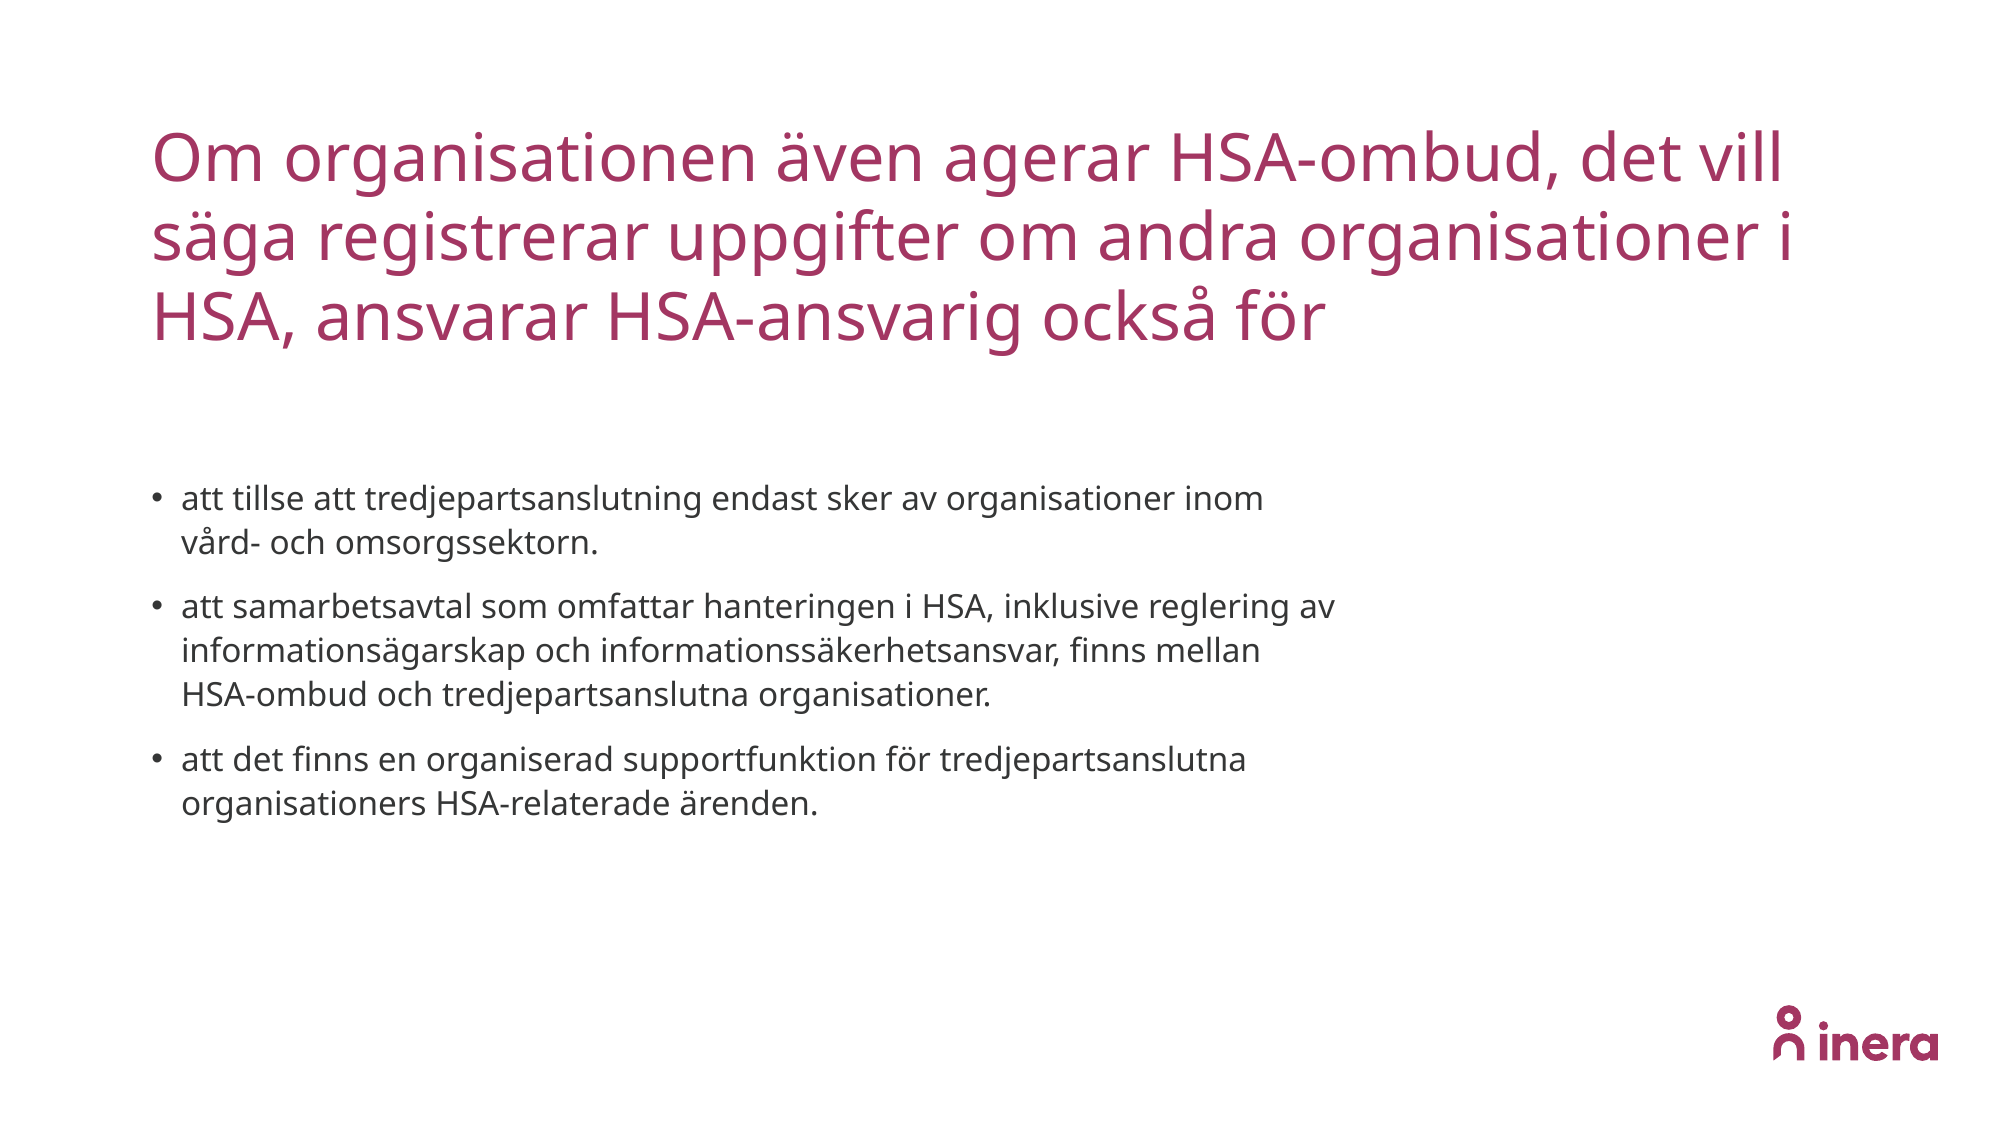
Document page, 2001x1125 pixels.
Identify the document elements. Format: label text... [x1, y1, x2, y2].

list att tillse att tredjepartsanslutning endast sker av organisationer inom vård- och omsorgssektorn. att samarbetsavtal som omfattar hanteringen i HSA, inklusive reglering av informationsägarskap och informationssäkerhetsansvar, finns mellan HSA-ombud och tredjepartsanslutna organisationer. att det finns en organiserad supportfunktion för tredjepartsanslutna organisationers HSA-relaterade ärenden. [151, 473, 1338, 948]
title Om organisationen även agerar HSA-ombud, det vill säga registrerar uppgifter om andra organisationer i HSA, ansvarar HSA-ansvarig också för [151, 114, 1849, 248]
